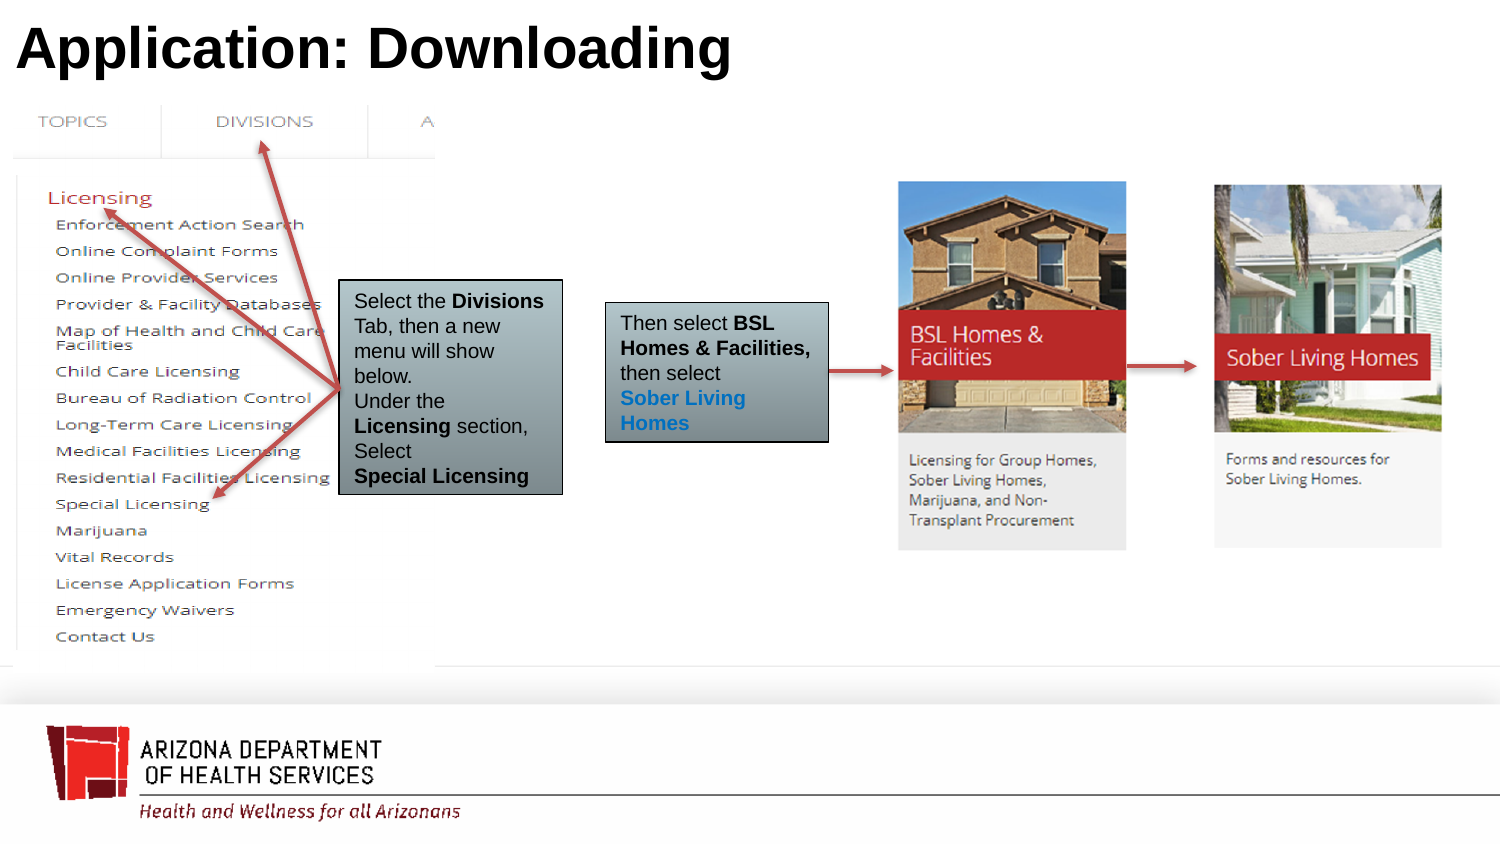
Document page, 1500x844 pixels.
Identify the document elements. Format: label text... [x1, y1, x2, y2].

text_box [212, 388, 340, 500]
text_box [103, 207, 340, 390]
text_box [260, 139, 340, 207]
text_box Select the Divisions Tab, then a new menu will show below. Under the Licensing section, Select Special Licensing [440, 279, 563, 495]
text_box Then select BSL Homes & Facilities, then select Sober Living Homes [605, 302, 829, 443]
picture [0, 16, 1500, 844]
title Application: Downloading [0, 2, 800, 88]
